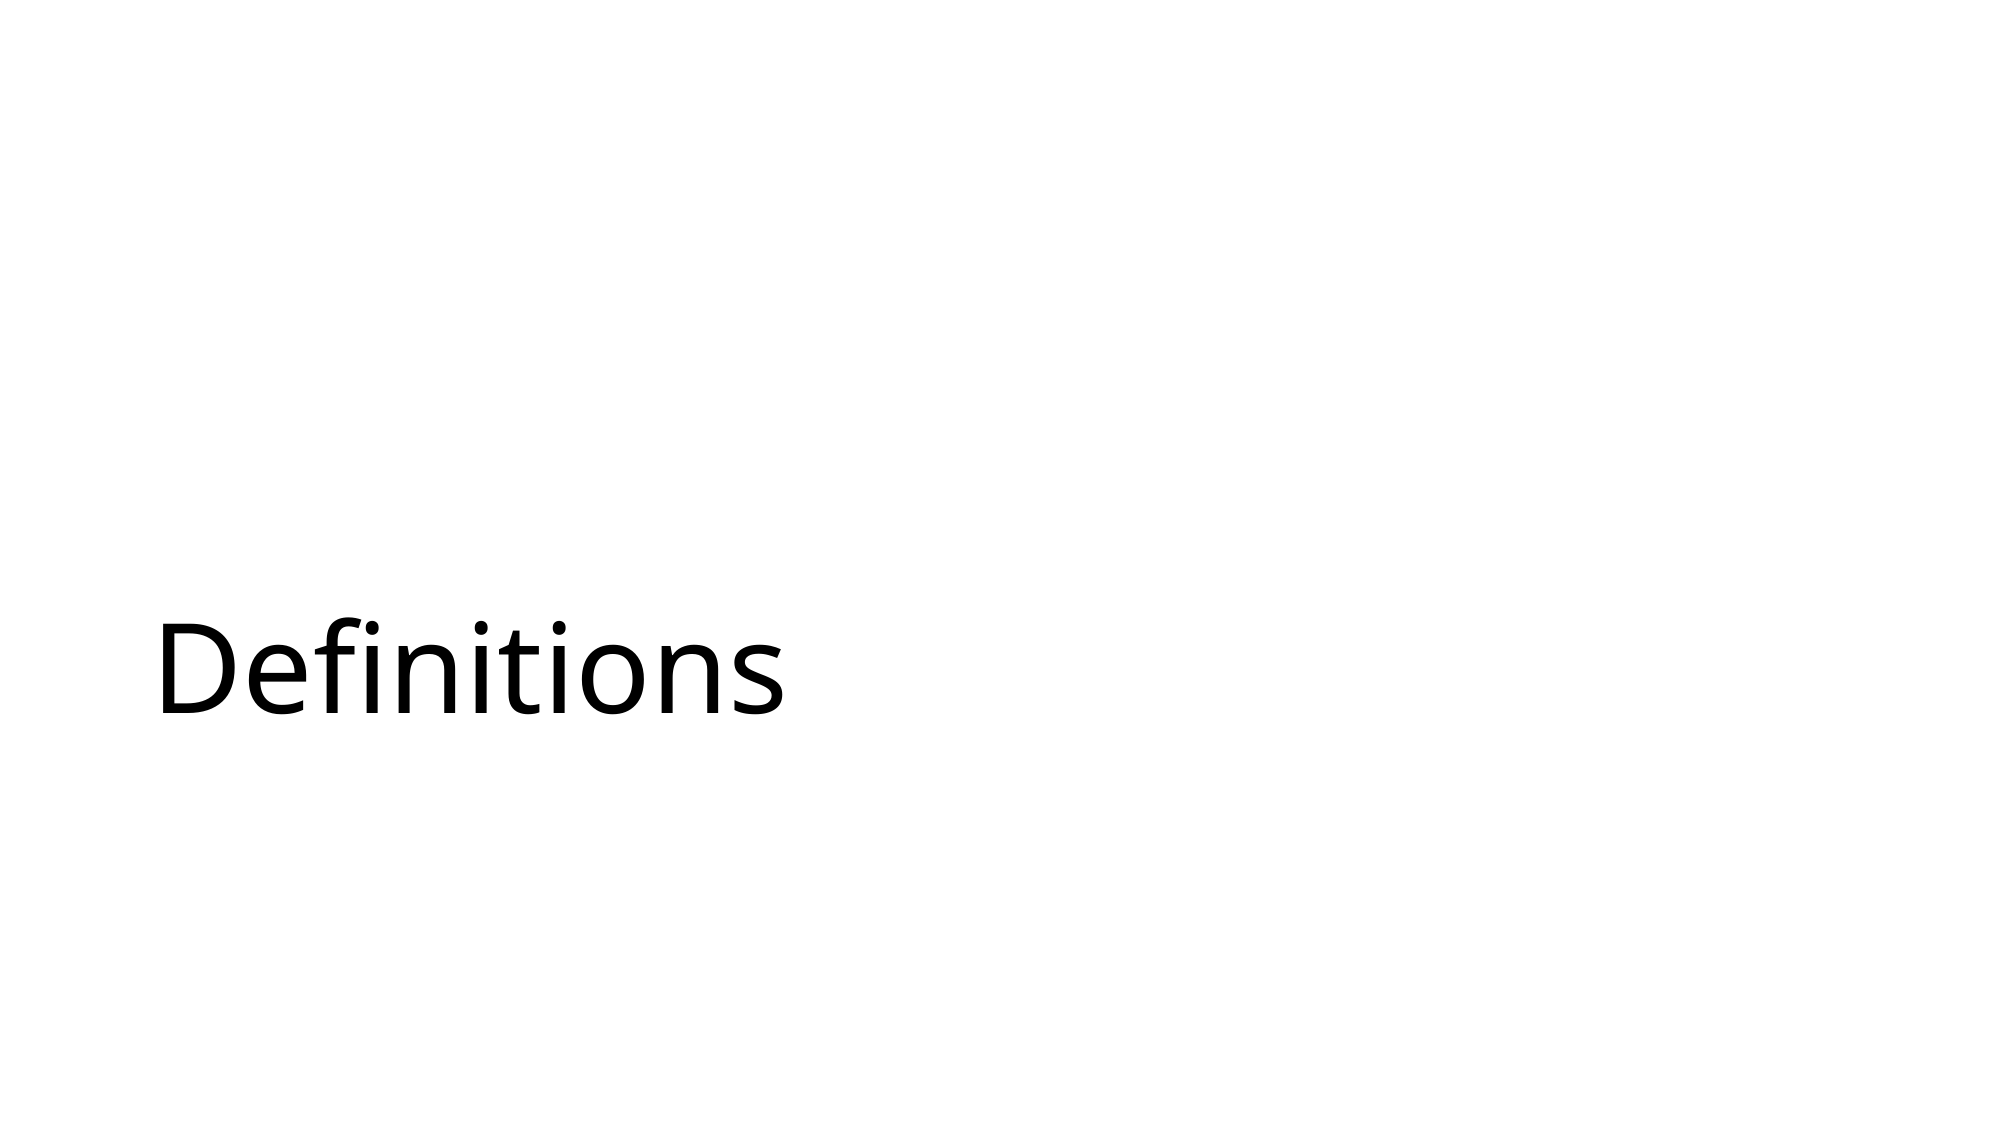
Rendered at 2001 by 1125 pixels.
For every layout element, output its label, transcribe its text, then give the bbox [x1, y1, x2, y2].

title Definitions [136, 280, 1862, 749]
